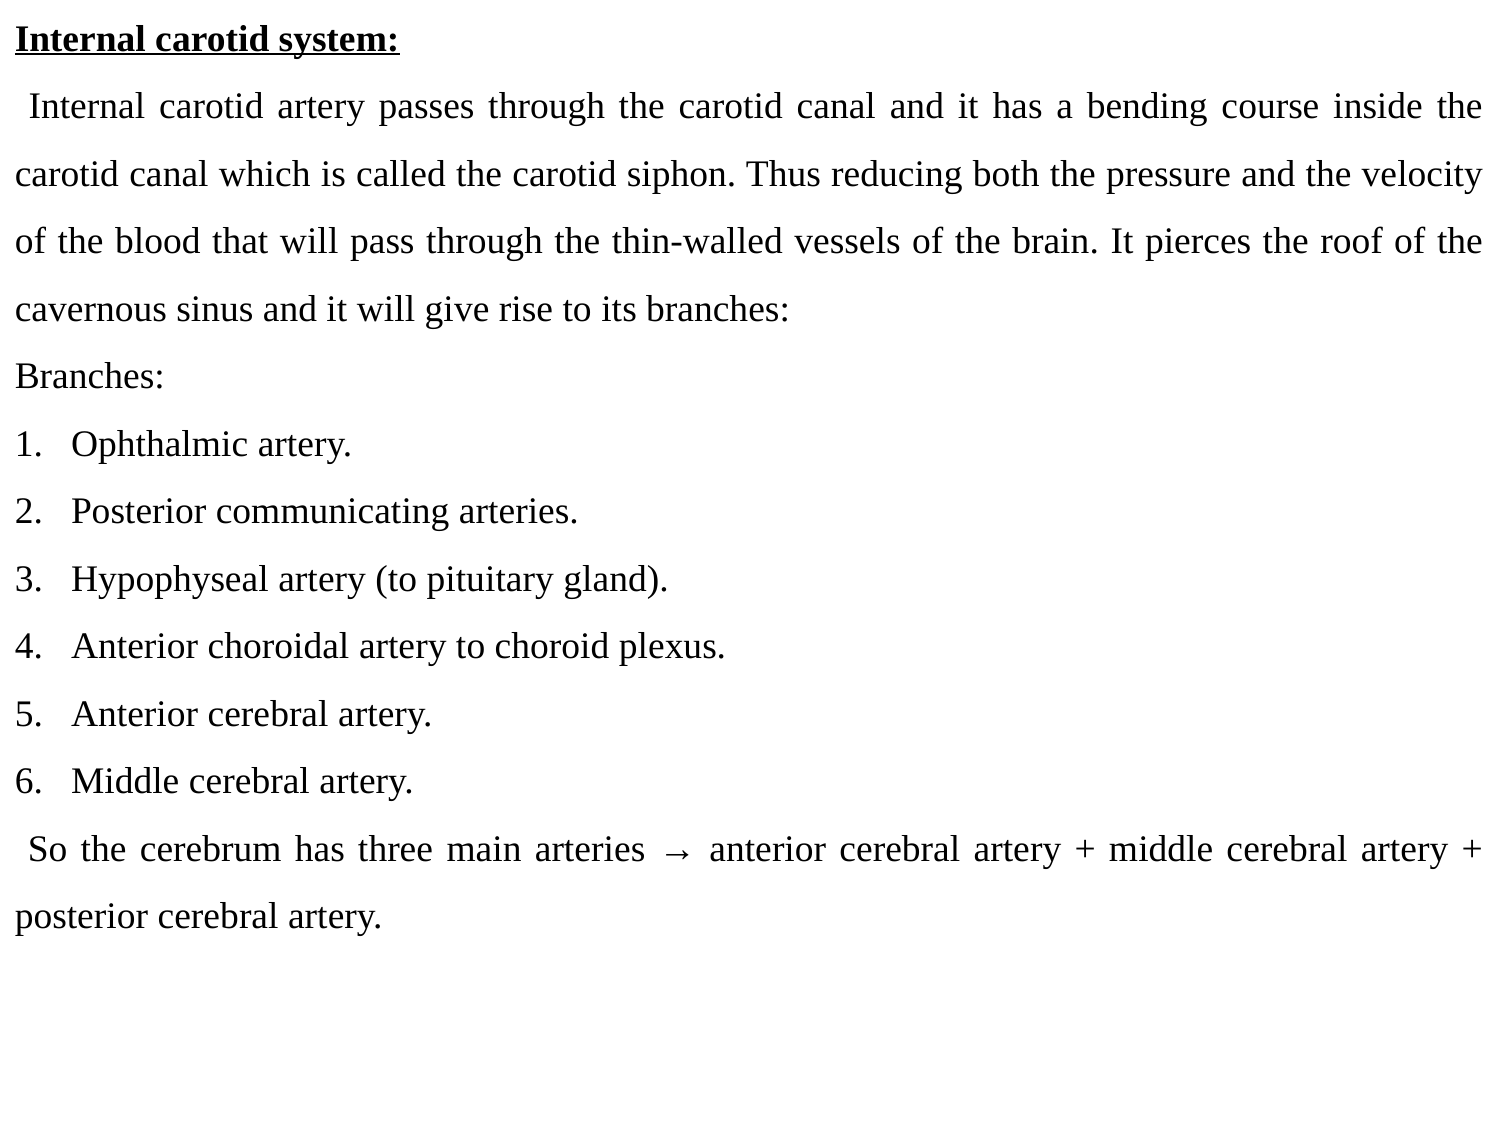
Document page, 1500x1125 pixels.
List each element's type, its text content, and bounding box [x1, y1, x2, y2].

text_box Internal carotid system: Internal carotid artery passes through the carotid canal and it has a bending course inside the carotid canal which is called the carotid siphon. Thus reducing both the pressure and the velocity of the blood that will pass through the thin-walled vessels of the brain. It pierces the roof of the cavernous sinus and it will give rise to its branches: Branches: Ophthalmic artery. Posterior communicating arteries. Hypophyseal artery (to pituitary gland). Anterior choroidal artery to choroid plexus. Anterior cerebral artery. Middle cerebral artery. So the cerebrum has three main arteries → anterior cerebral artery + middle cerebral artery + posterior cerebral artery. [0, 0, 1500, 944]
